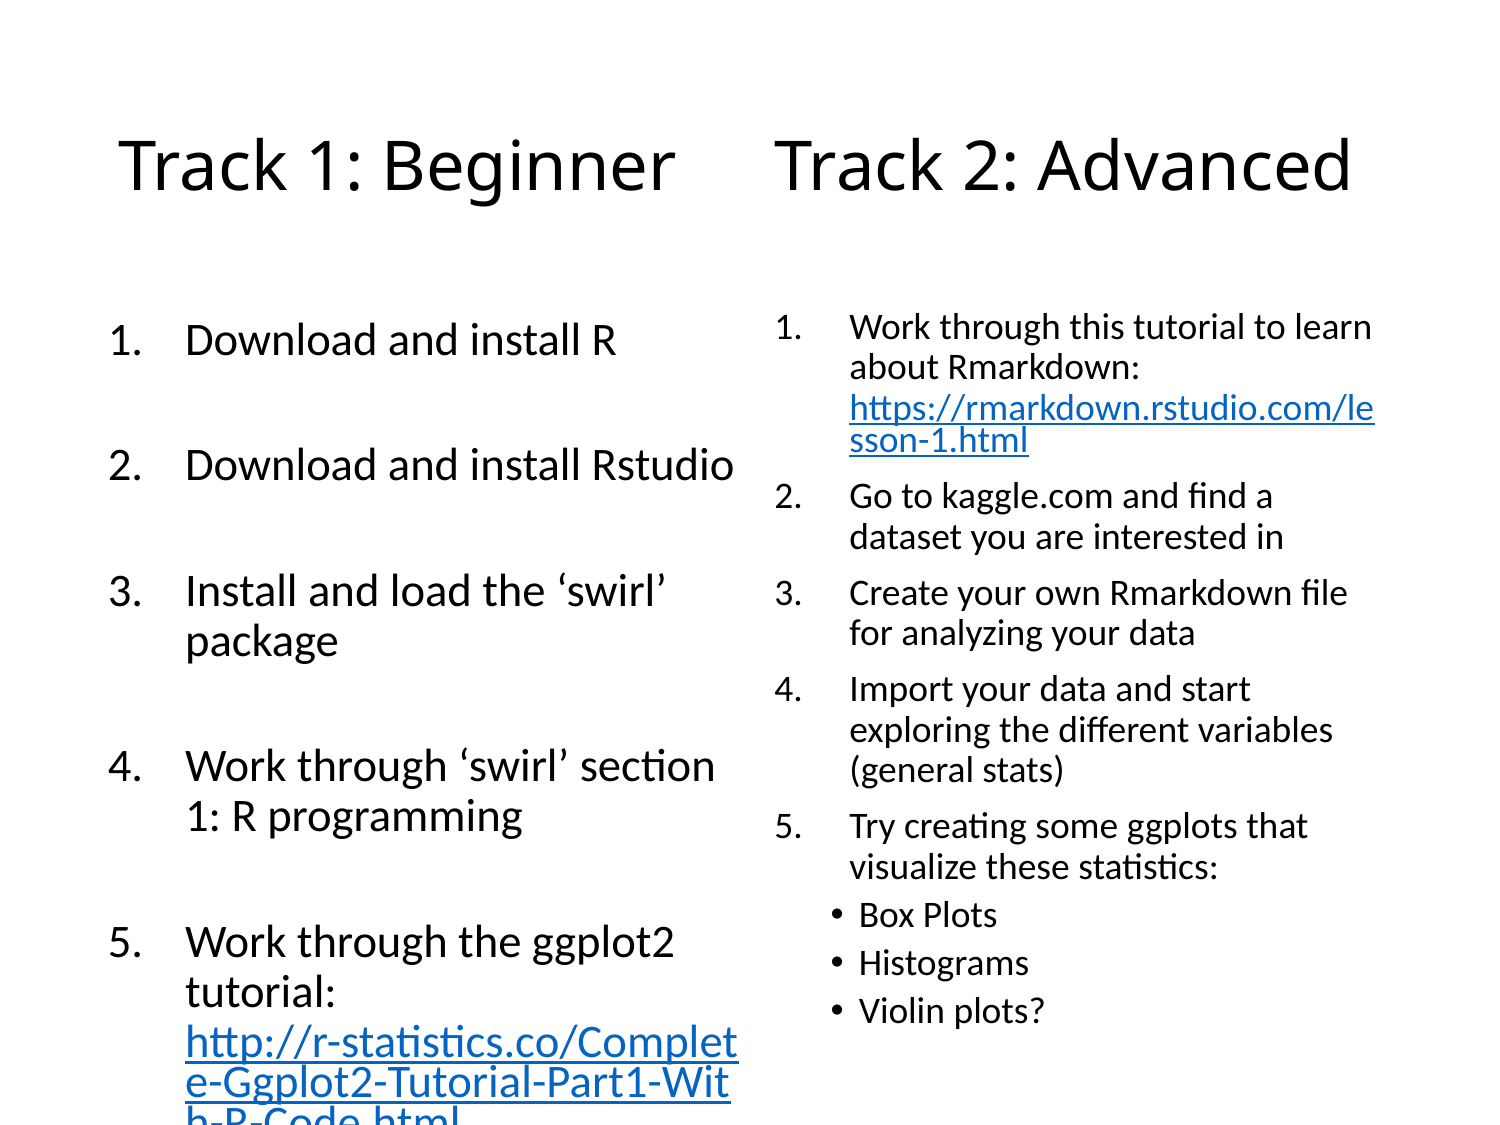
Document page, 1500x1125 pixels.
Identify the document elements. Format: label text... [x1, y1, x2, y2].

text_box Track 2: Advanced [759, 59, 1397, 278]
title Track 1: Beginner [103, 59, 741, 278]
list Work through this tutorial to learn about Rmarkdown: https://rmarkdown.rstudio.com/lesson-1.html Go to kaggle.com and find a dataset you are interested in Create your own Rmarkdown file for analyzing your data Import your data and start exploring the different variables (general stats) Try creating some ggplots that visualize these statistics: Box Plots Histograms Violin plots? [759, 299, 1397, 1014]
list Download and install R Download and install Rstudio Install and load the ‘swirl’ package Work through ‘swirl’ section 1: R programming Work through the ggplot2 tutorial: http://r-statistics.co/Complete-Ggplot2-Tutorial-Part1-With-R-Code.html [92, 307, 760, 1076]
